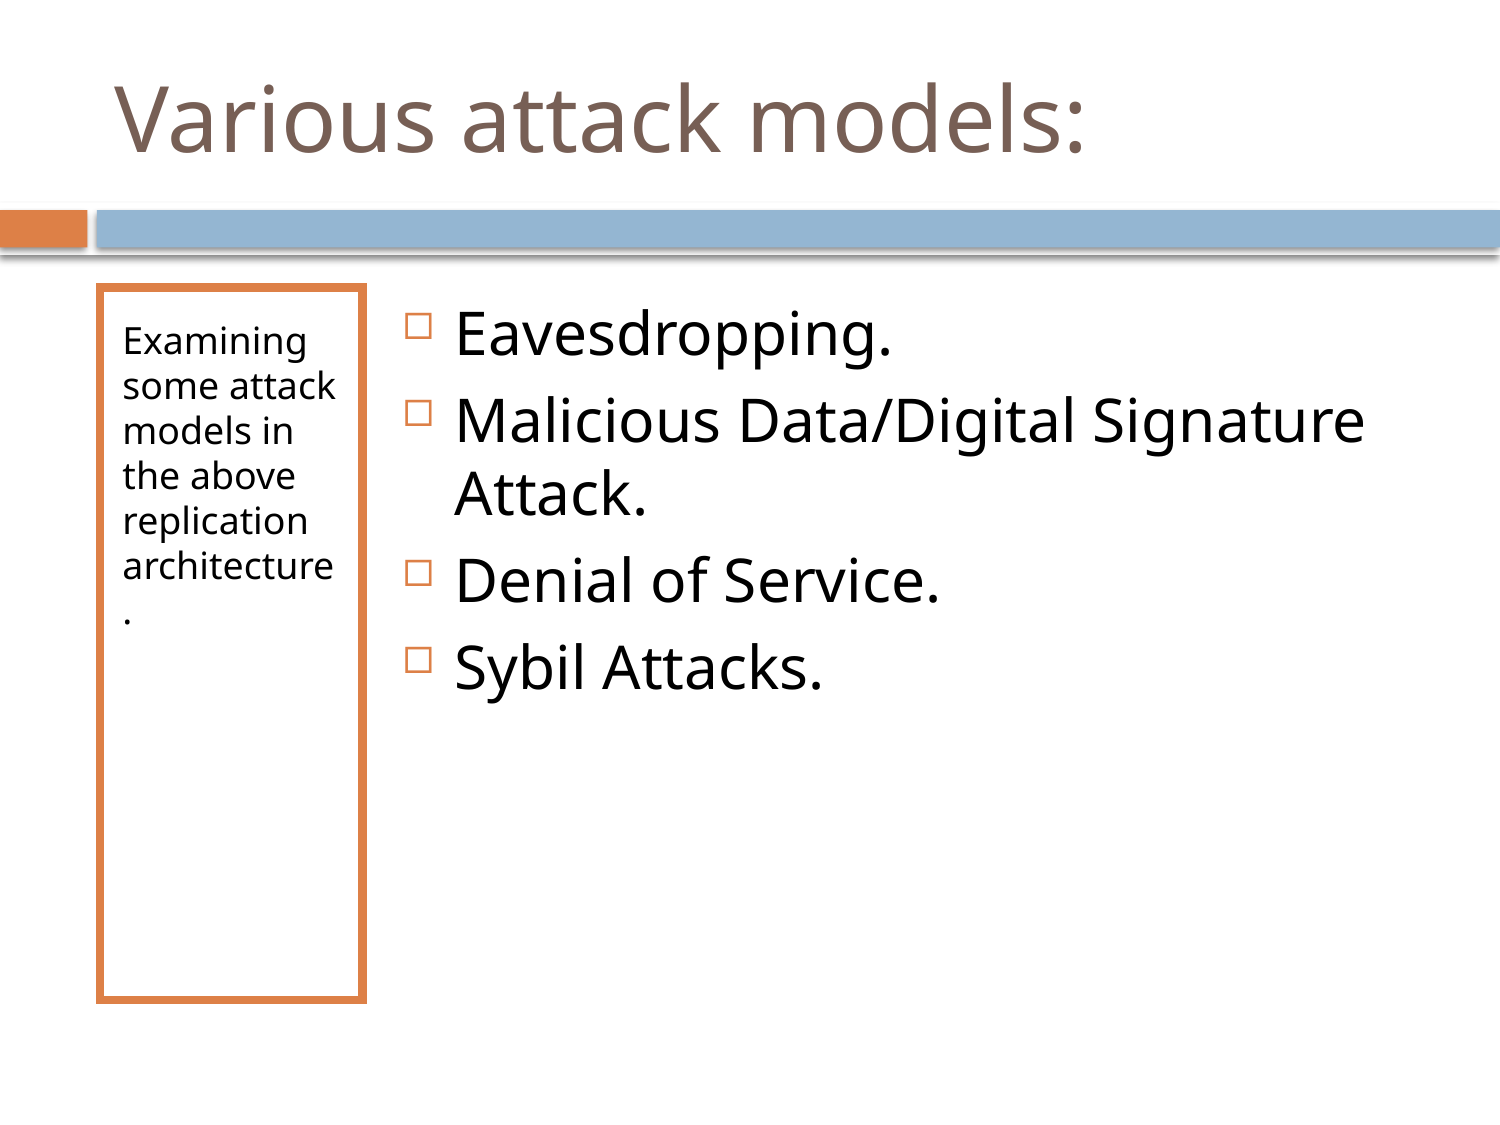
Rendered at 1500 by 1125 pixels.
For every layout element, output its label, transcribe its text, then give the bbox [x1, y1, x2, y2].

list Eavesdropping. Malicious Data/Digital Signature Attack. Denial of Service. Sybil Attacks. [387, 287, 1500, 1013]
list Examining some attack models in the above replication architecture. [96, 283, 367, 1004]
title Various attack models: [99, 44, 1425, 188]
